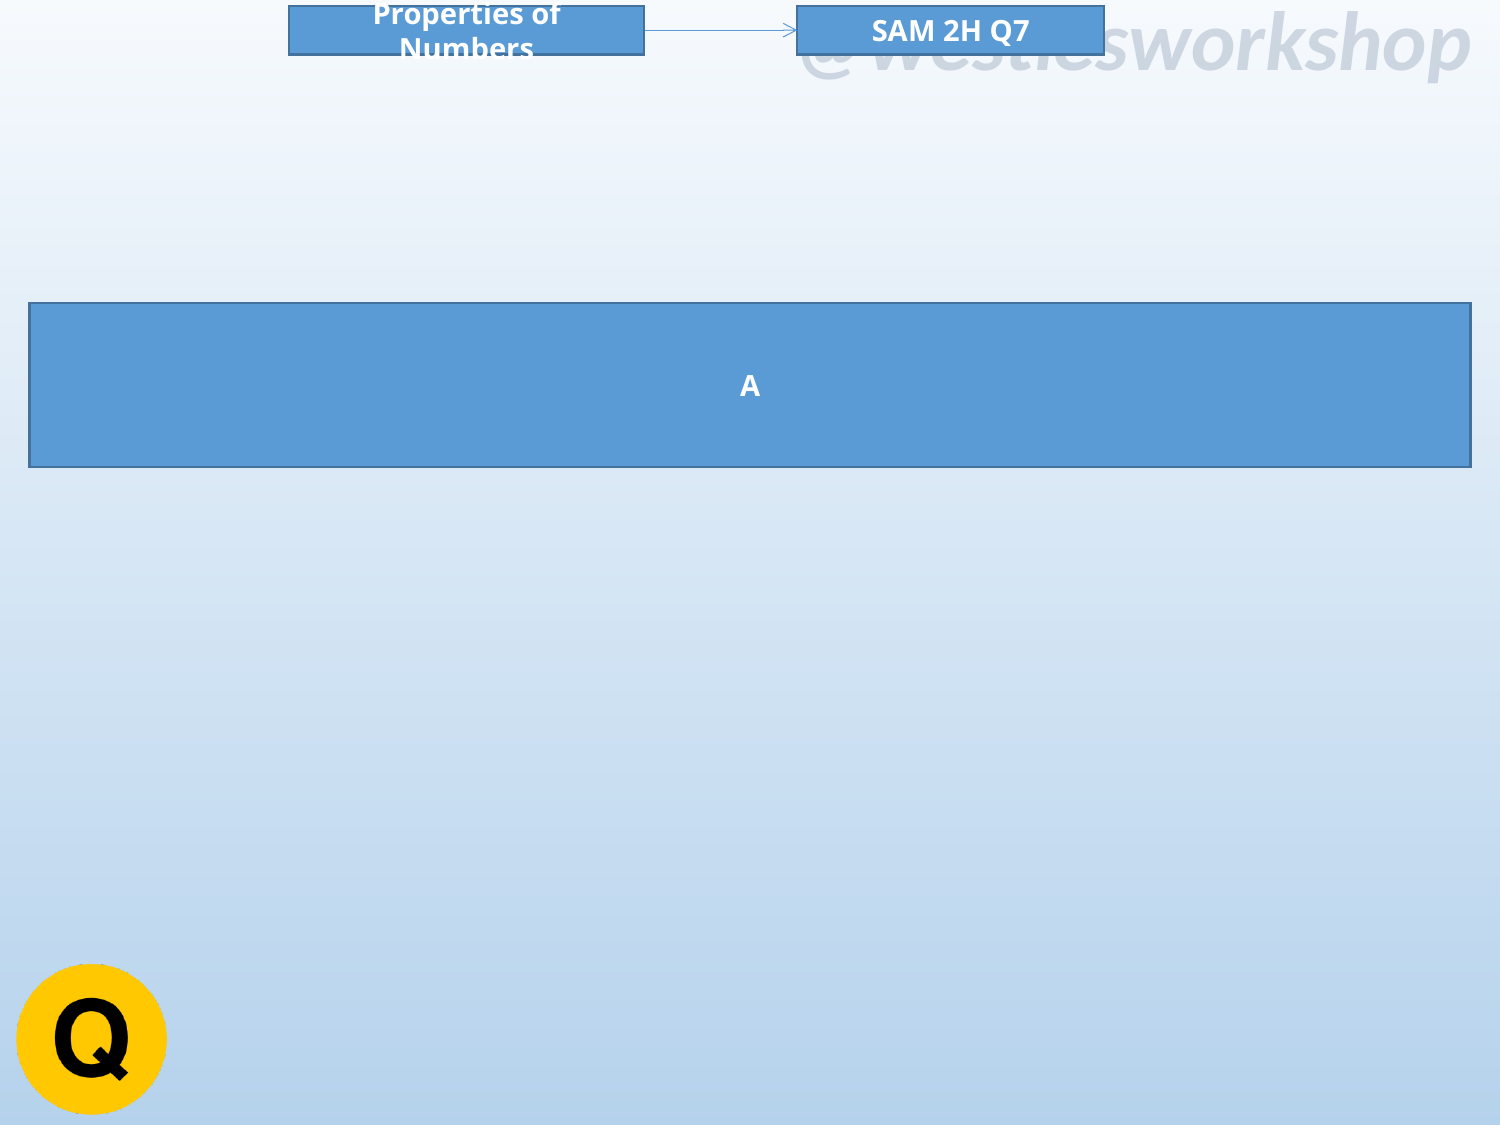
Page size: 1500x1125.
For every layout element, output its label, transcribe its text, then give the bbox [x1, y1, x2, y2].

picture [29, 302, 1471, 468]
picture [0, 940, 191, 1125]
text_box SAM 2H Q7 [796, 5, 1105, 56]
text_box Properties of Numbers [288, 5, 645, 56]
